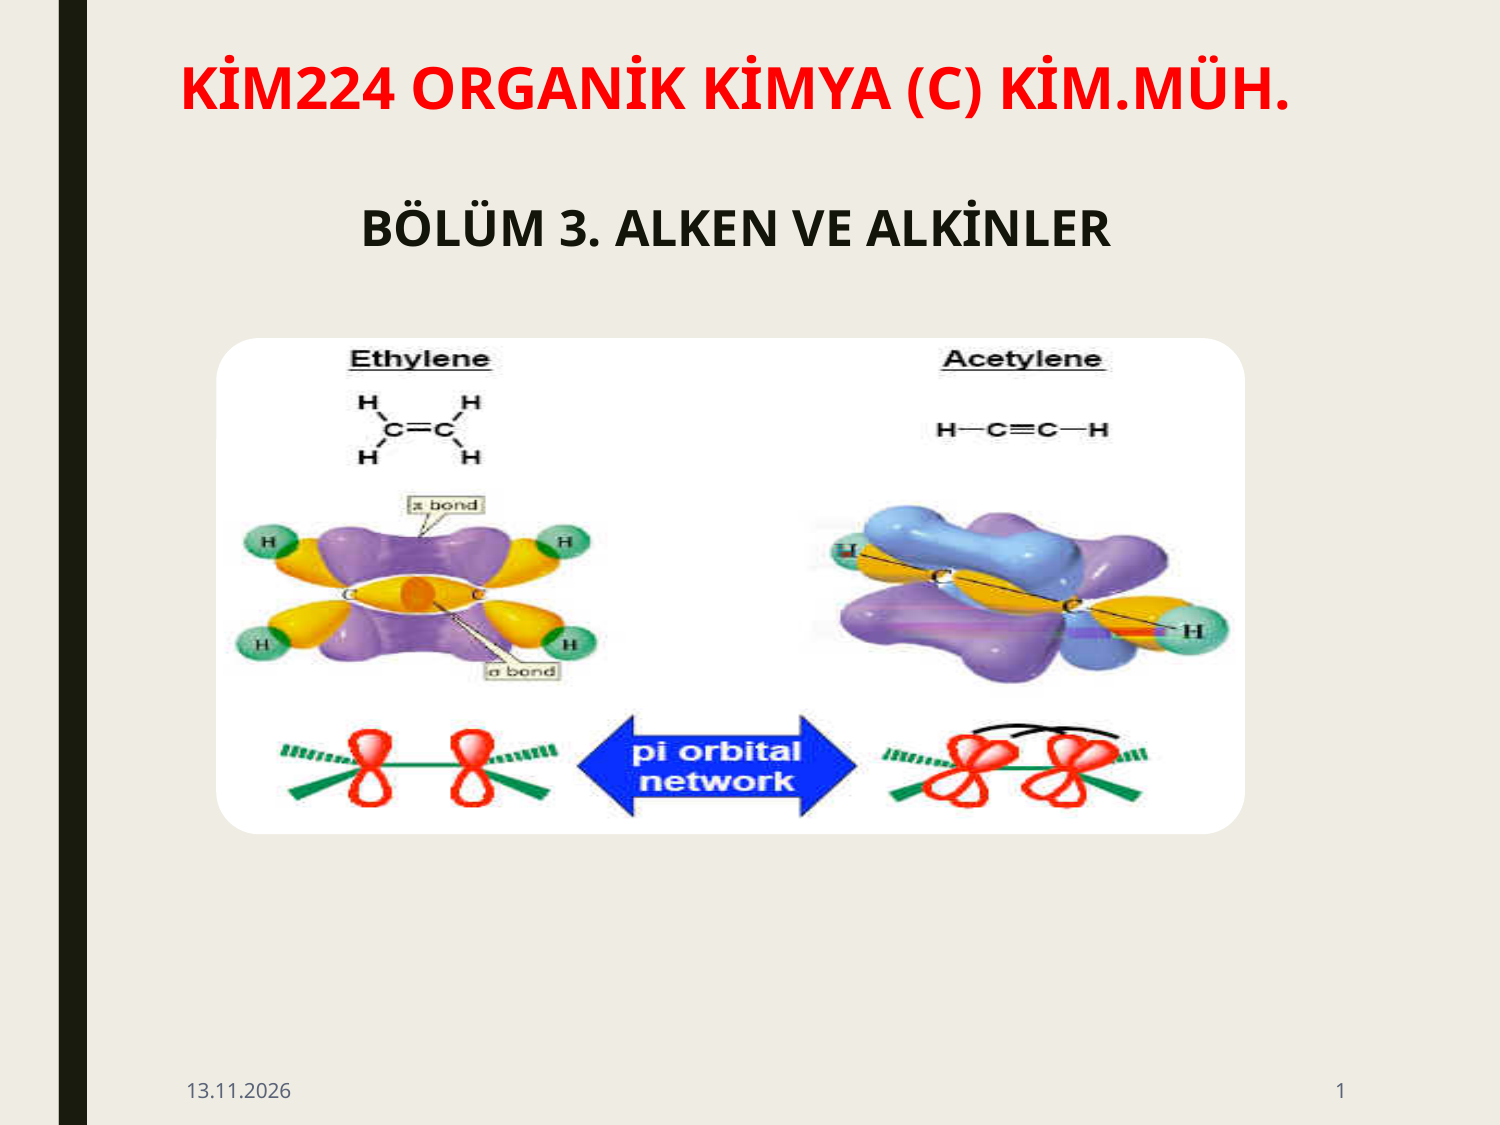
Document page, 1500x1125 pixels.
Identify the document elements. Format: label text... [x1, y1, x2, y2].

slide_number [171, 1058, 320, 1125]
slide_number 1 [1165, 1058, 1362, 1125]
text_box KİM224 ORGANİK KİMYA (C) KİM.MÜH. [97, 43, 1374, 174]
text_box BÖLÜM 3. Alken ve alkİnler [222, 188, 1250, 264]
picture [216, 338, 1245, 835]
